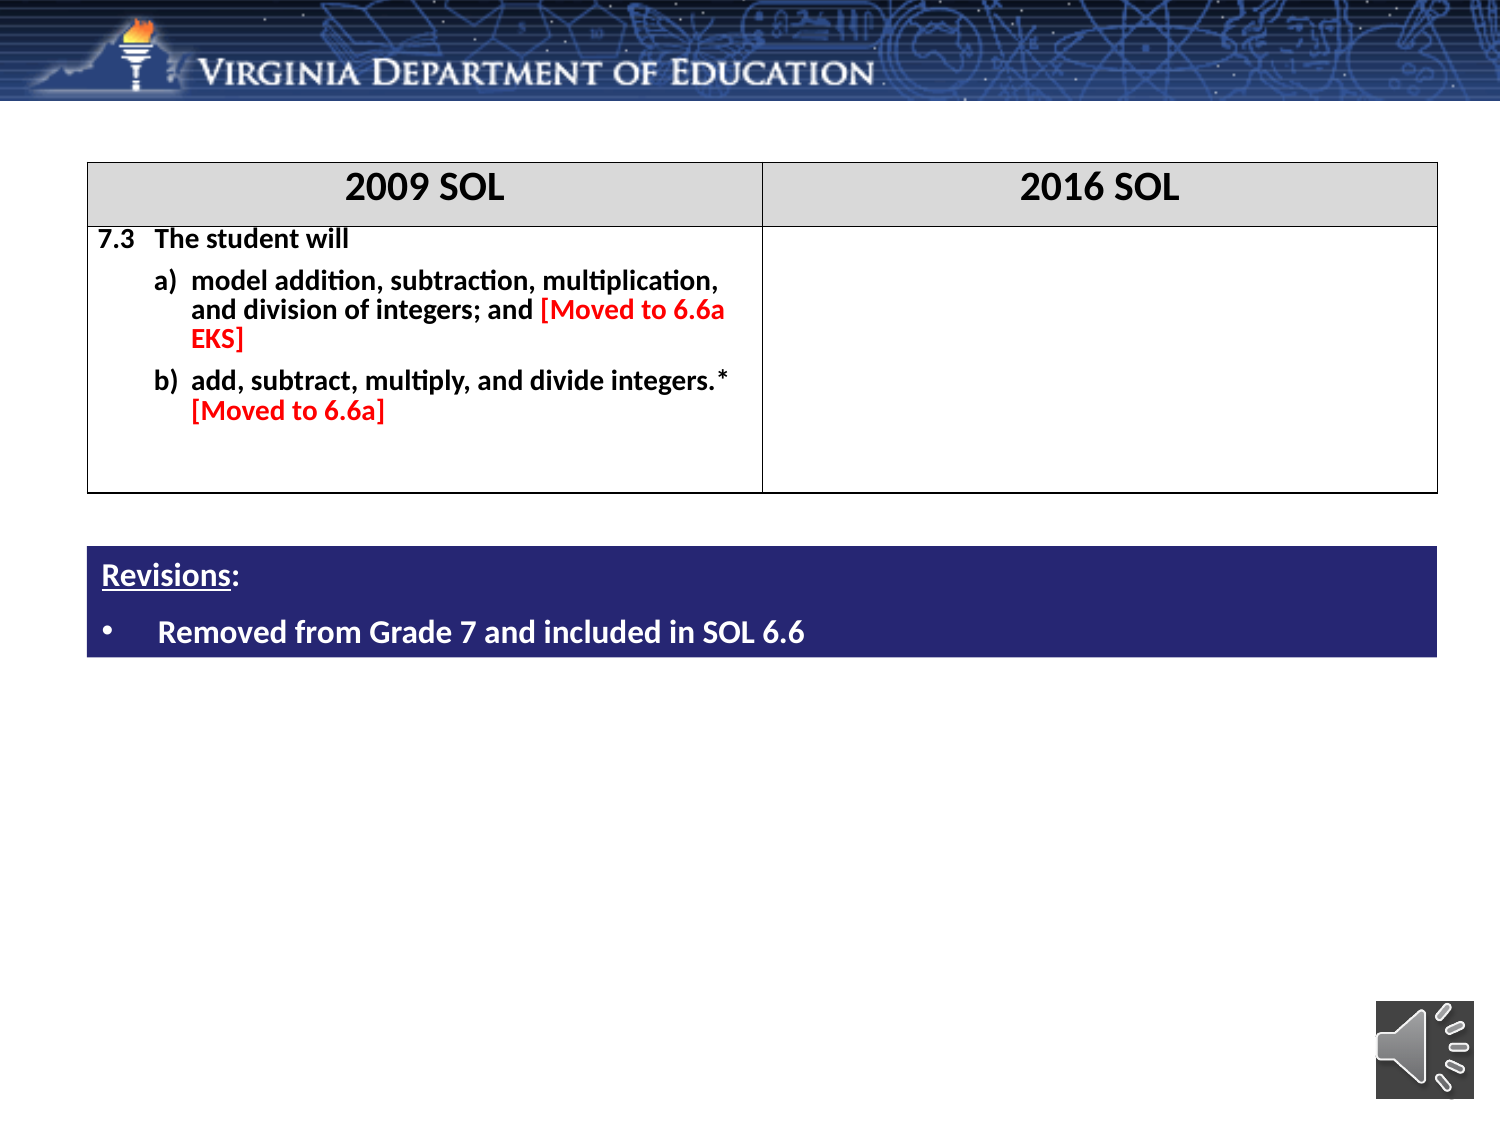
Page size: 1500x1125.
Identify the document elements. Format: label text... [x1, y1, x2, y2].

table_cell 7.3 The student will a) model addition, subtraction, multiplication, and division of integers; and [Moved to 6.6a EKS] b) add, subtract, multiply, and divide integers.* [Moved to 6.6a] [88, 227, 762, 492]
slide_number 18 [1124, 1062, 1476, 1125]
picture [1374, 999, 1476, 1101]
table_header 2016 SOL [763, 163, 1437, 226]
table_cell [763, 227, 1437, 492]
text_box Revisions: Removed from Grade 7 and included in SOL 6.6 [86, 546, 1437, 658]
picture [0, 0, 1500, 101]
table_header 2009 SOL [88, 163, 762, 226]
